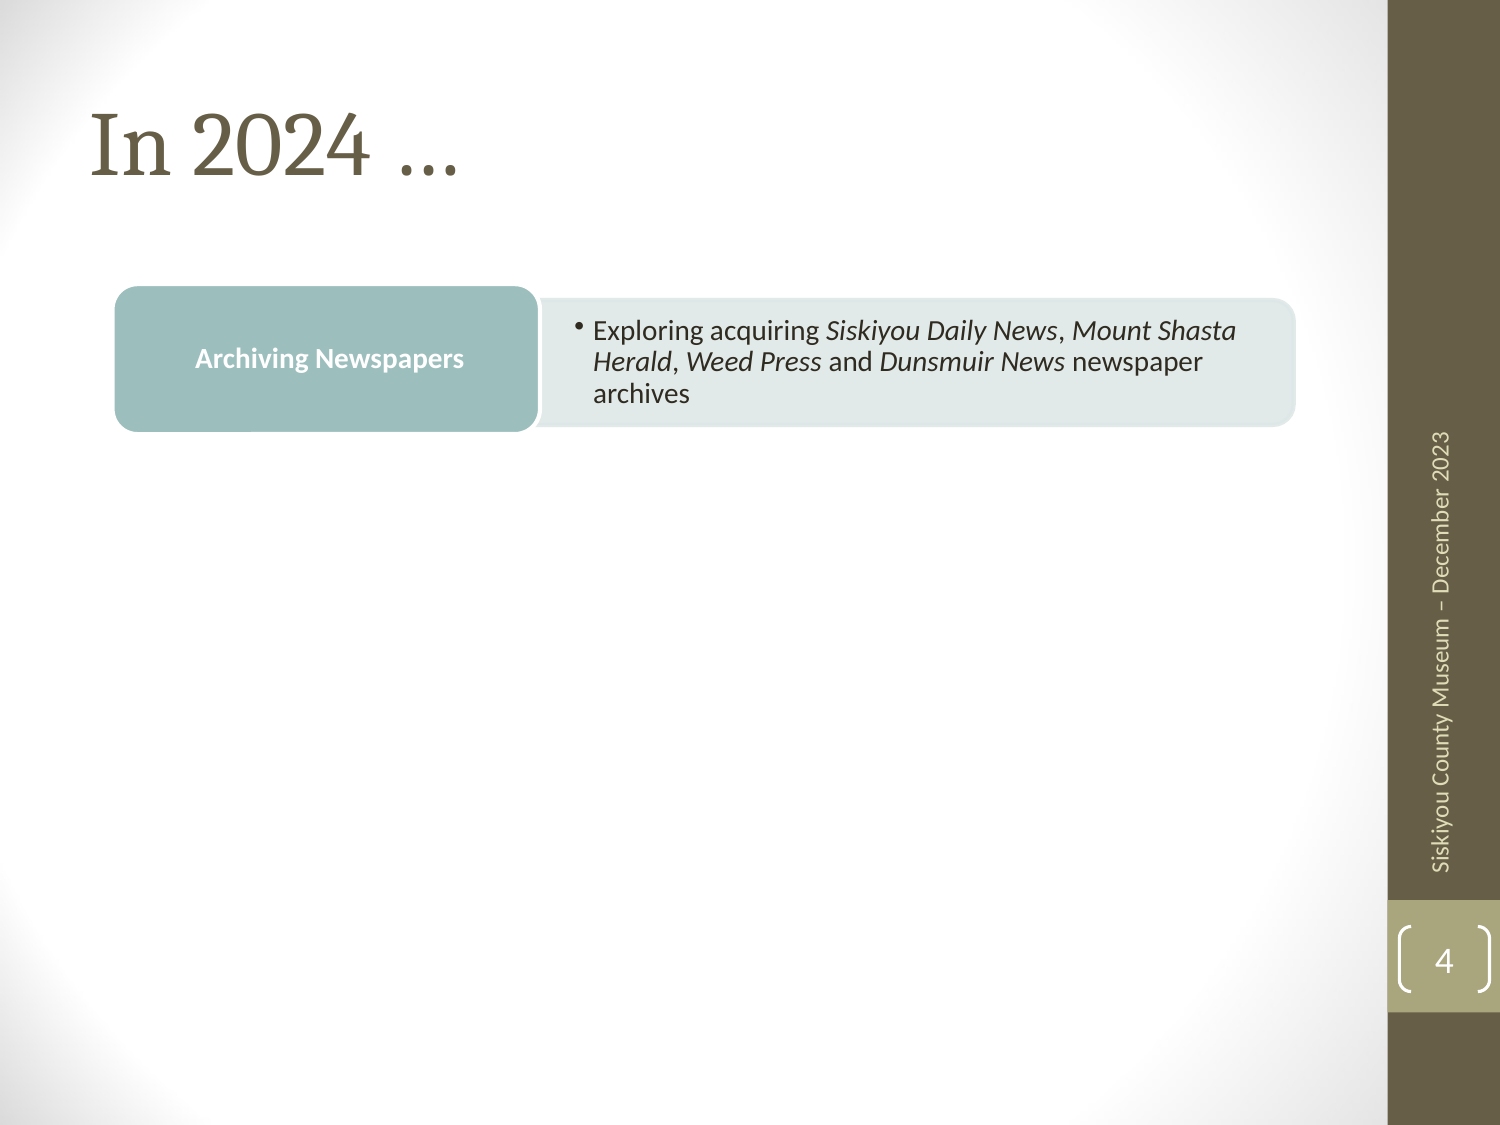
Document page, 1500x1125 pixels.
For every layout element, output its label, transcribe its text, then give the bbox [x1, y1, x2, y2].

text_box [105, 261, 1295, 463]
slide_number 4 [1397, 924, 1492, 994]
footer Siskiyou County Museum – December 2023 [1408, 300, 1469, 889]
picture [0, 0, 1387, 1125]
text_box In 2024 … [75, 76, 1325, 202]
